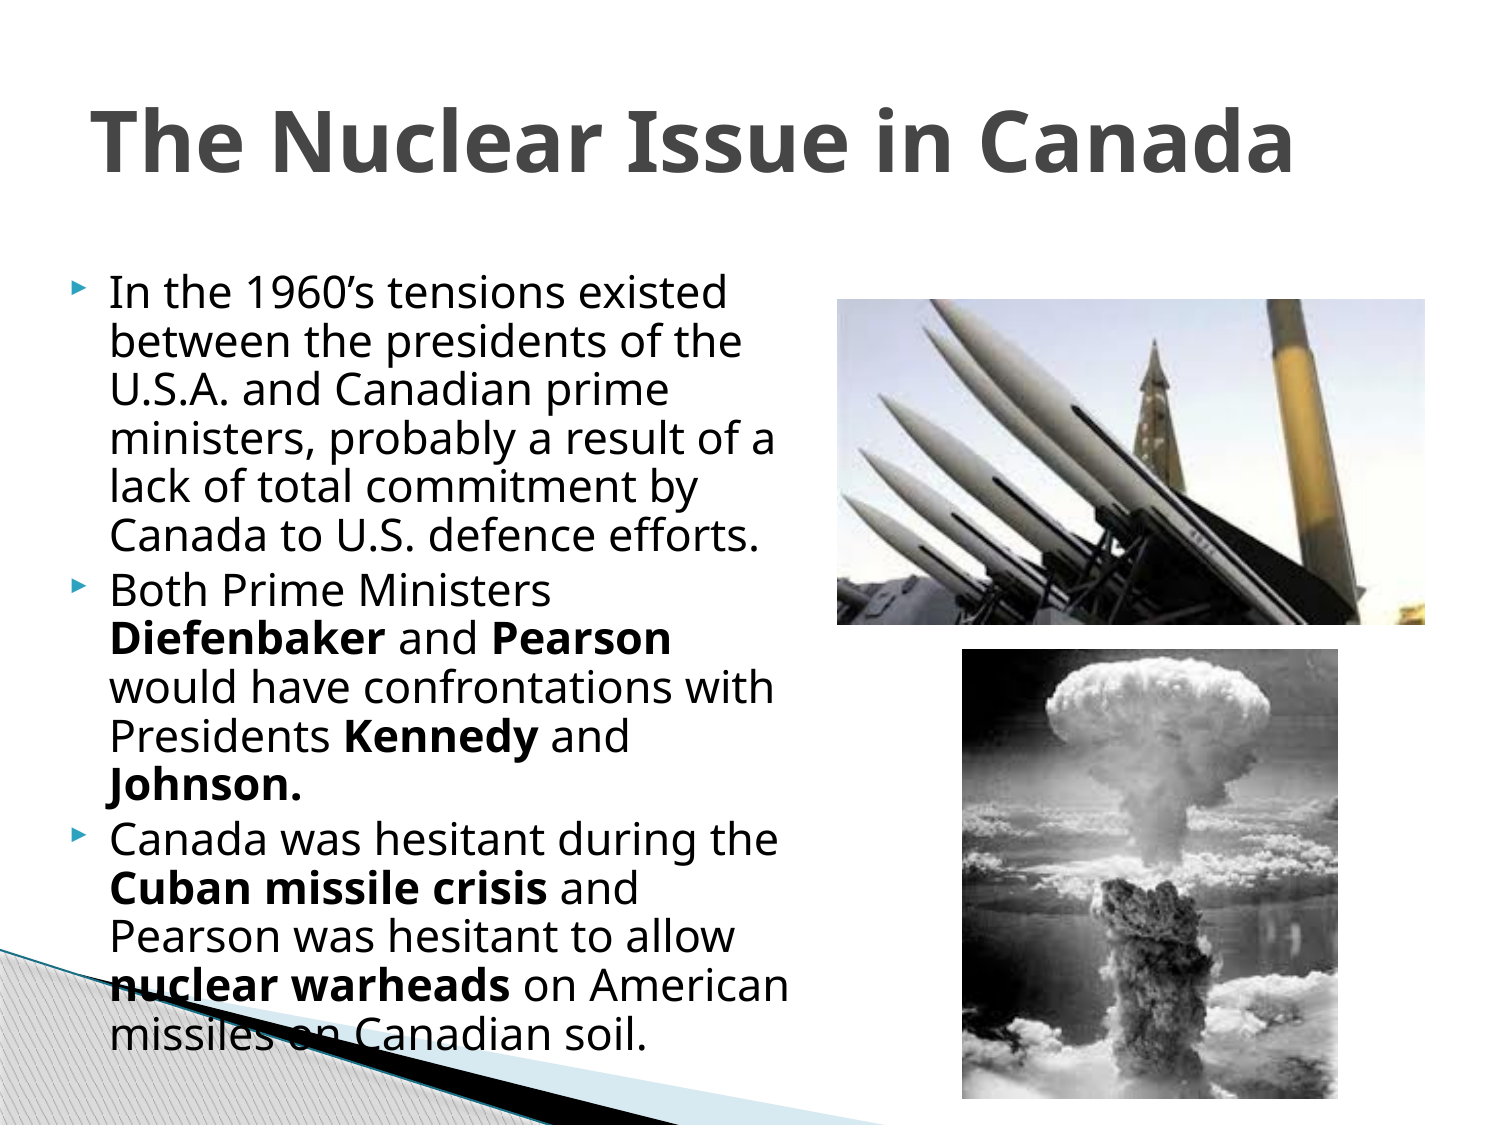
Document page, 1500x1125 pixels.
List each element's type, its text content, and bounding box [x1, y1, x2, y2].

picture [962, 649, 1338, 1099]
picture [837, 299, 1426, 626]
title The Nuclear Issue in Canada [75, 45, 1425, 233]
list In the 1960’s tensions existed between the presidents of the U.S.A. and Canadian prime ministers, probably a result of a lack of total commitment by Canada to U.S. defence efforts. Both Prime Ministers Diefenbaker and Pearson would have confrontations with Presidents Kennedy and Johnson. Canada was hesitant during the Cuban missile crisis and Pearson was hesitant to allow nuclear warheads on American missiles on Canadian soil. [37, 262, 813, 1125]
